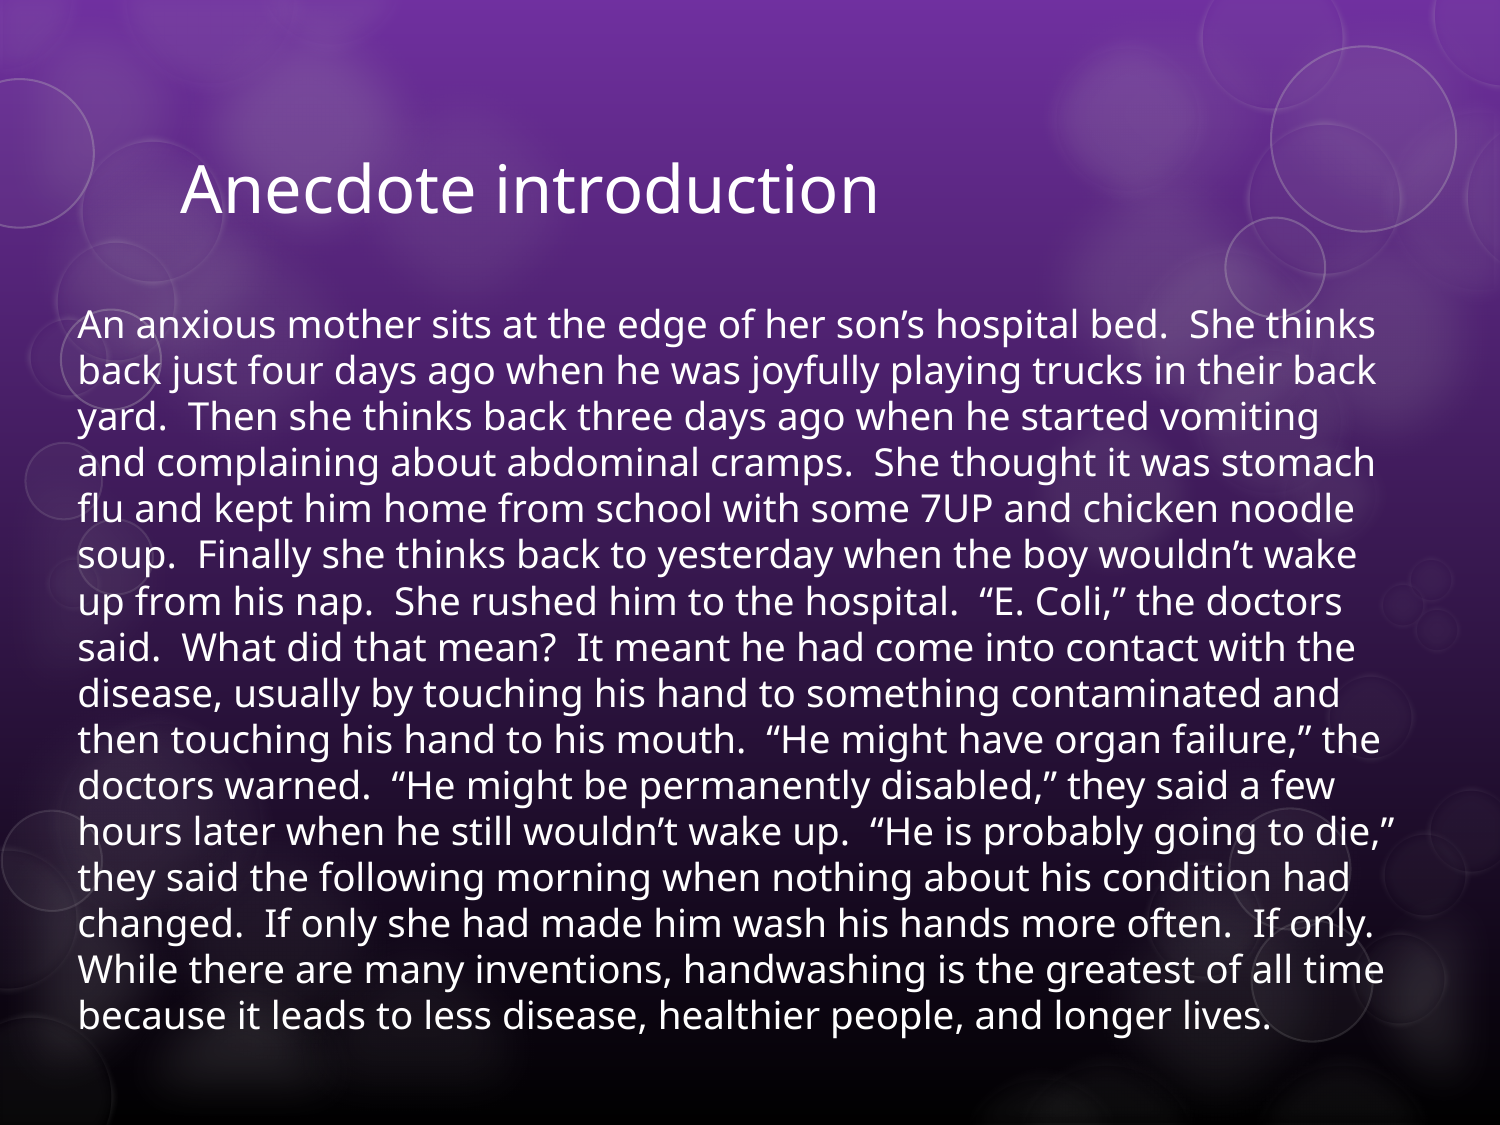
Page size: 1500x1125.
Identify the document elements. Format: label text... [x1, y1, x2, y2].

title Anecdote introduction [165, 110, 1335, 263]
list An anxious mother sits at the edge of her son’s hospital bed. She thinks back just four days ago when he was joyfully playing trucks in their back yard. Then she thinks back three days ago when he started vomiting and complaining about abdominal cramps. She thought it was stomach flu and kept him home from school with some 7UP and chicken noodle soup. Finally she thinks back to yesterday when the boy wouldn’t wake up from his nap. She rushed him to the hospital. “E. Coli,” the doctors said. What did that mean? It meant he had come into contact with the disease, usually by touching his hand to something contaminated and then touching his hand to his mouth. “He might have organ failure,” the doctors warned. “He might be permanently disabled,” they said a few hours later when he still wouldn’t wake up. “He is probably going to die,” they said the following morning when nothing about his condition had changed. If only she had made him wash his hands more often. If only. While there are many inventions, handwashing is the greatest of all time because it leads to less disease, healthier people, and longer lives. [62, 275, 1413, 1063]
